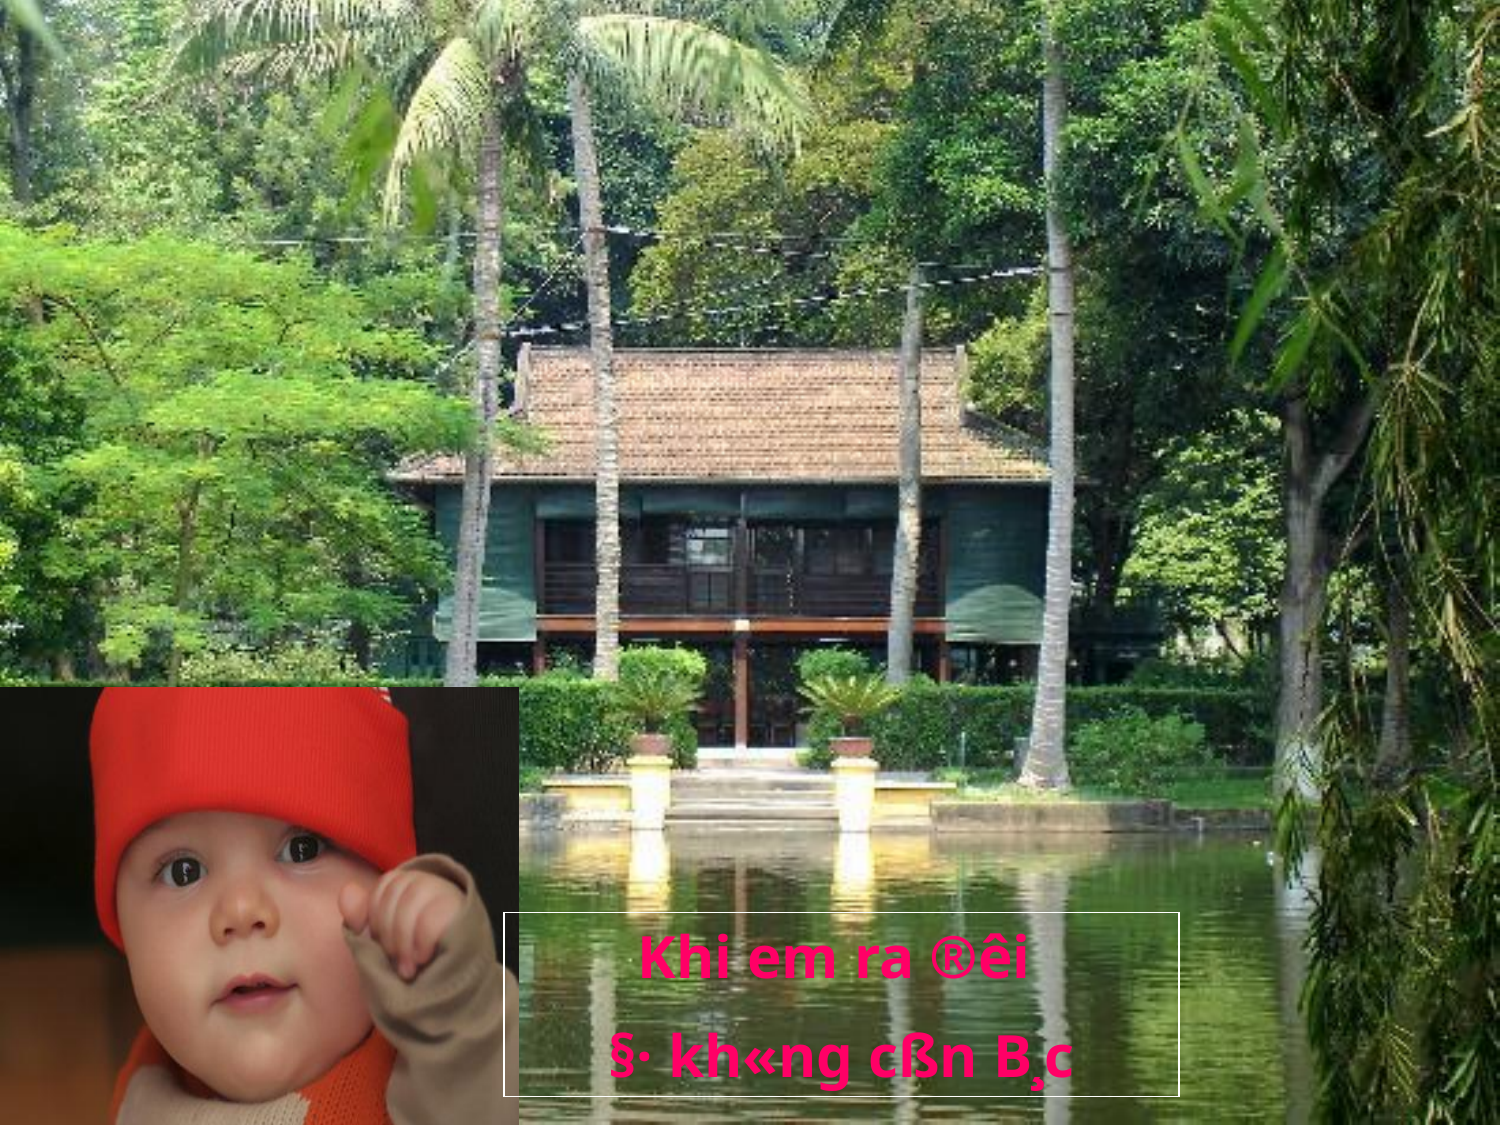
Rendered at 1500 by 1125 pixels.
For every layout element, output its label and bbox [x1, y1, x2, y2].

text_box [0, 0, 1500, 1125]
